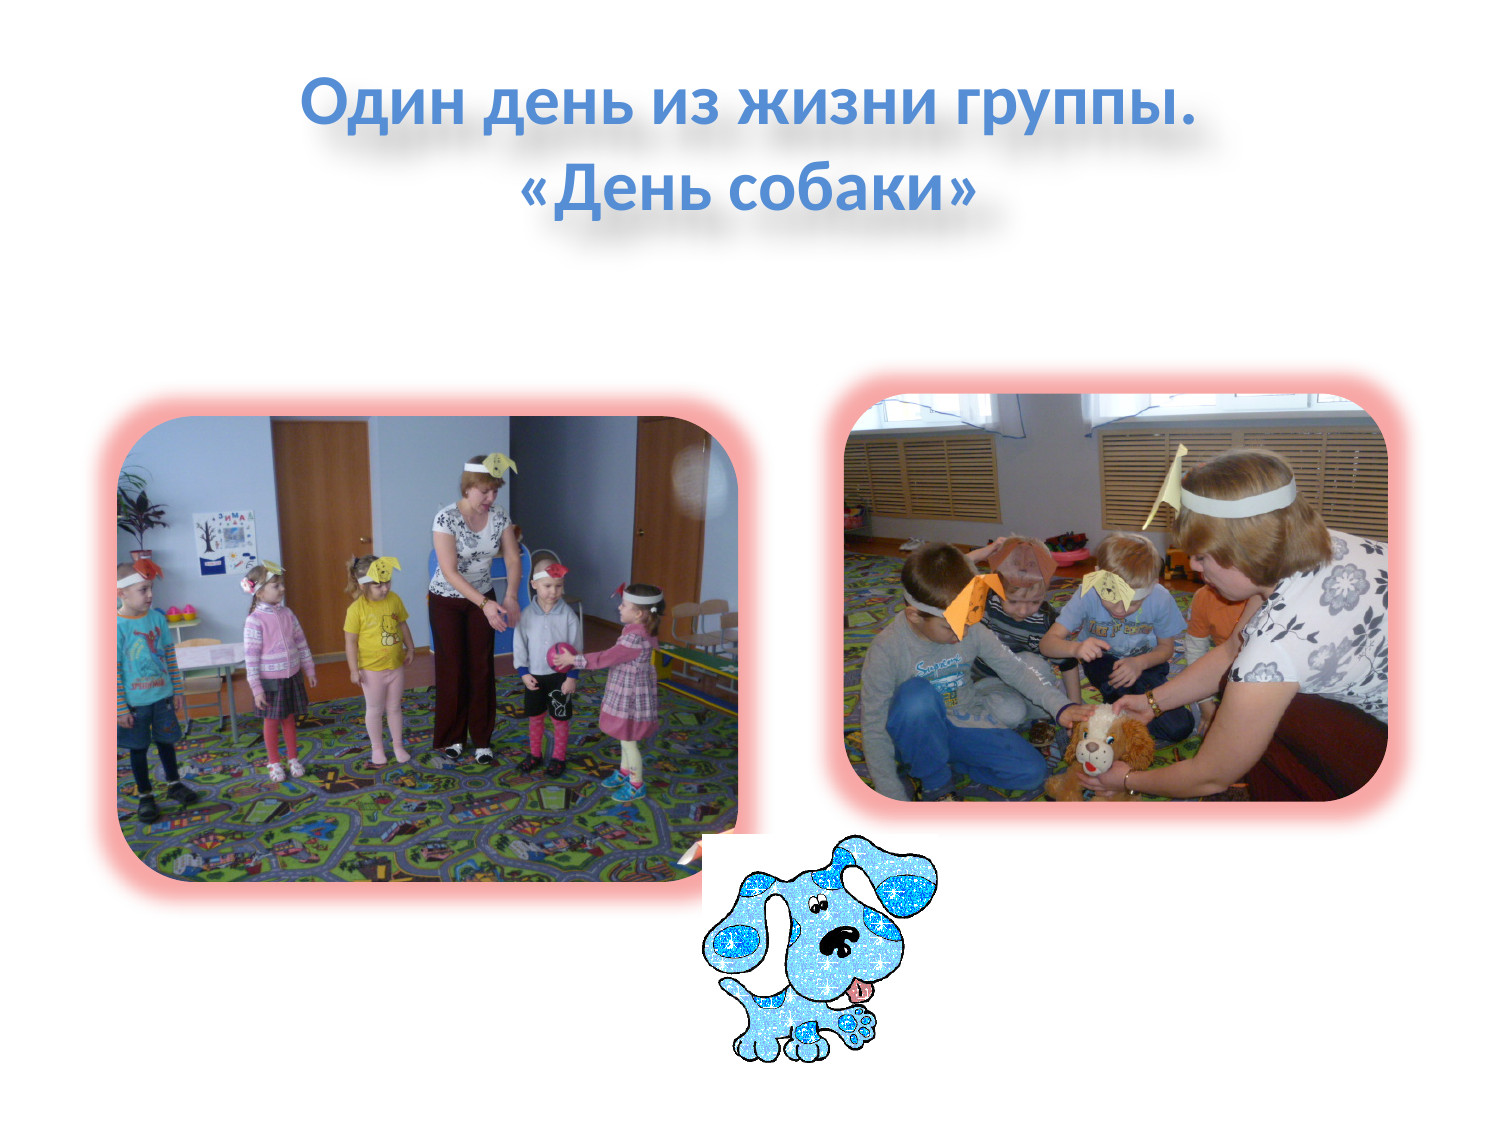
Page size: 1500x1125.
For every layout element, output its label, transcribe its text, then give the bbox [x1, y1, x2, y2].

title Один день из жизни группы. «День собаки» [75, 45, 1425, 233]
picture [116, 415, 938, 1063]
picture [843, 393, 1389, 802]
